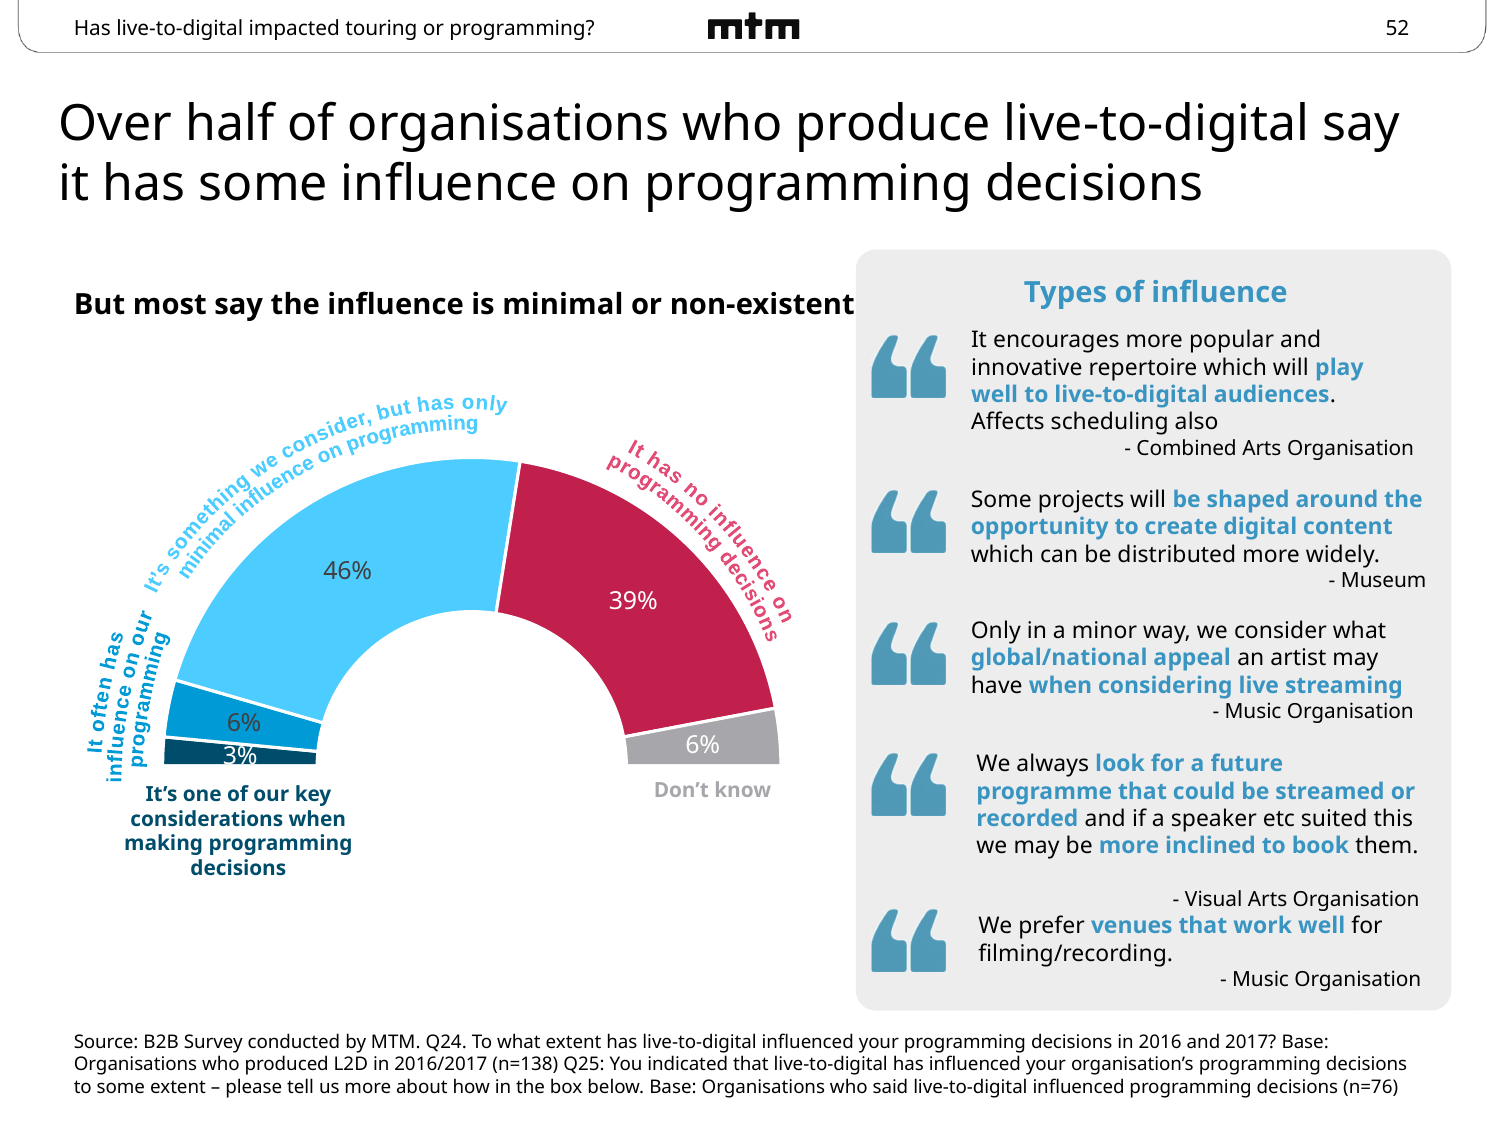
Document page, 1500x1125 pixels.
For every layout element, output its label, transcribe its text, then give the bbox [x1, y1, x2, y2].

picture [870, 909, 946, 972]
text_box Some projects will be shaped around the opportunity to create digital content which can be distributed more widely. - Museum [1035, 477, 1442, 600]
picture [870, 621, 946, 685]
text_box It encourages more popular and innovative repertoire which will play well to live-to-digital audiences. Affects scheduling also - Combined Arts Organisation [956, 332, 1429, 467]
picture [870, 490, 946, 553]
list Has live-to-digital impacted touring or programming? [59, 0, 695, 48]
picture [870, 335, 946, 398]
text_box We prefer venues that work well for filming/recording. - Music Organisation [1035, 903, 1436, 999]
text_box Types of influence [871, 249, 1441, 332]
chart [30, 409, 1032, 1077]
text_box We always look for a future programme that could be streamed or recorded and if a speaker etc suited this we may be more inclined to book them. - Visual Arts Organisation [1035, 741, 1435, 903]
picture [870, 753, 946, 816]
text_box [853, 247, 1440, 407]
text_box [1035, 249, 1454, 1013]
picture [1, 0, 1500, 55]
list Source: B2B Survey conducted by MTM. Q24. To what extent has live-to-digital influenced your programming decisions in 2016 and 2017? Base: Organisations who produced L2D in 2016/2017 (n=138) Q25: You indicated that live-to-digital has influenced your organisation’s programming decisions to some extent – please tell us more about how in the box below. Base: Organisations who said live-to-digital influenced programming decisions (n=76) [1032, 1022, 1442, 1083]
text_box Only in a minor way, we consider what global/national appeal an artist may have when considering live streaming - Music Organisation [1035, 607, 1429, 730]
title Over half of organisations who produce live-to-digital say it has some influence on programming decisions [59, 84, 1442, 238]
list But most say the influence is minimal or non-existent [59, 284, 853, 321]
